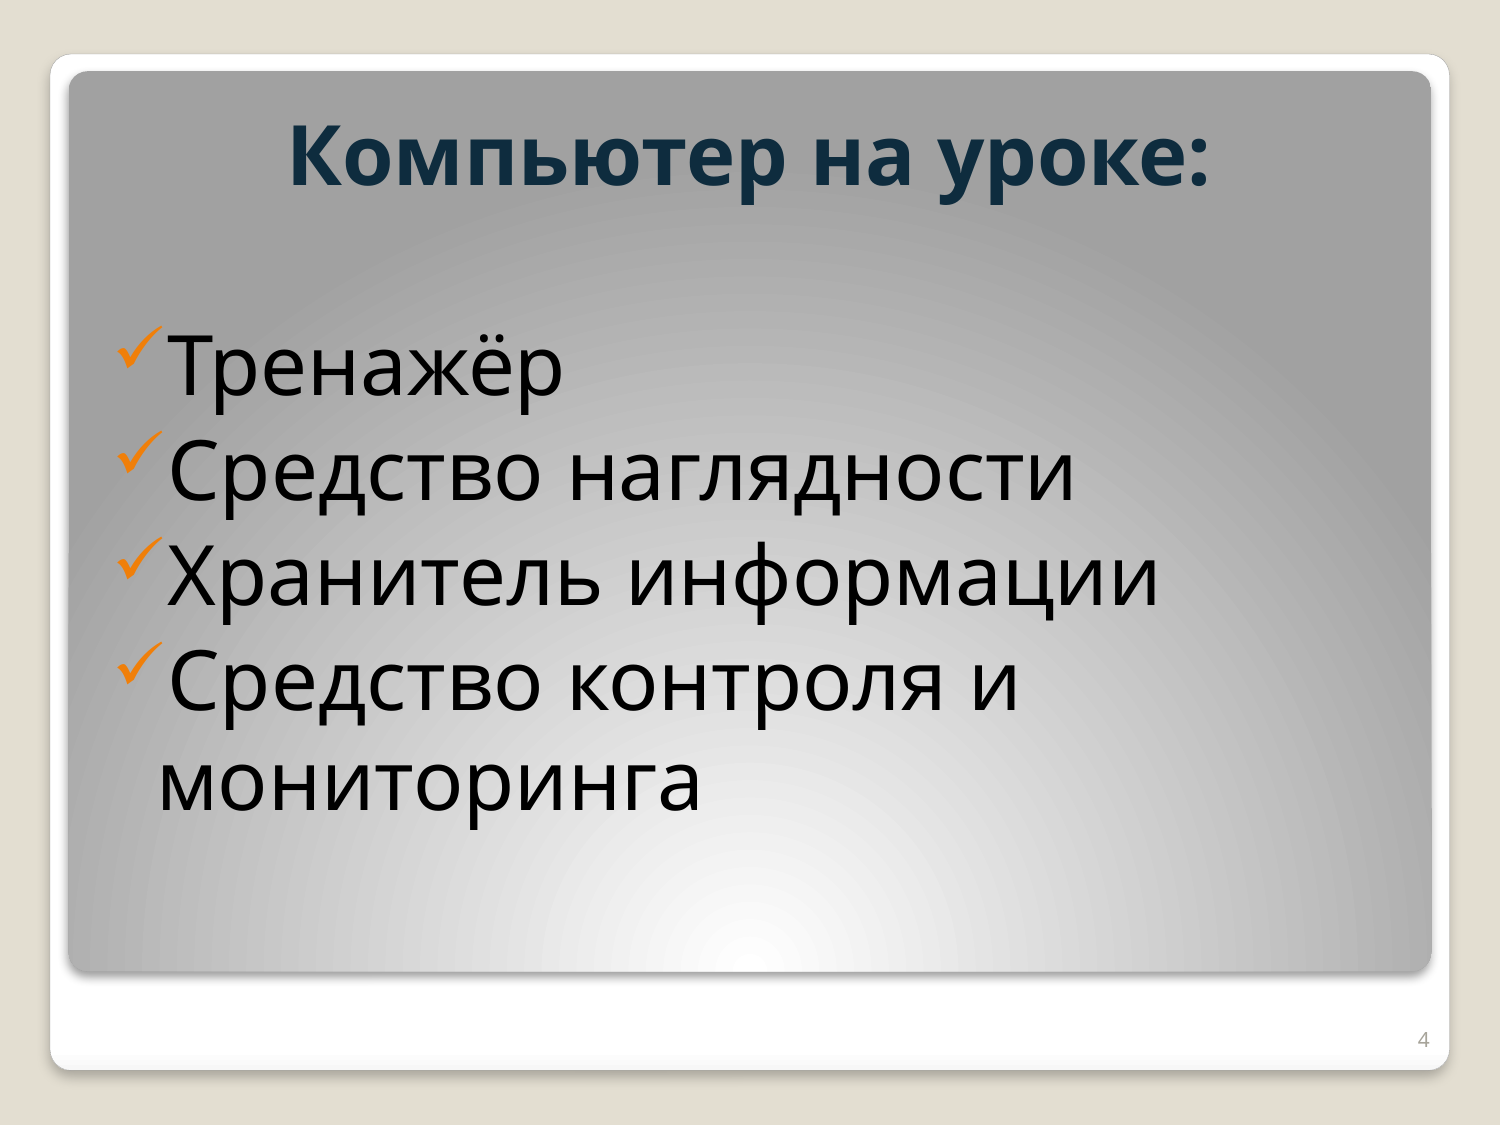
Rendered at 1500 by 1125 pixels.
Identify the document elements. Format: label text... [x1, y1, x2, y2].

slide_number 4 [1369, 1002, 1445, 1063]
list Компьютер на уроке: Тренажёр Средство наглядности Хранитель информации Средство контроля и мониторинга [82, 86, 1425, 1055]
